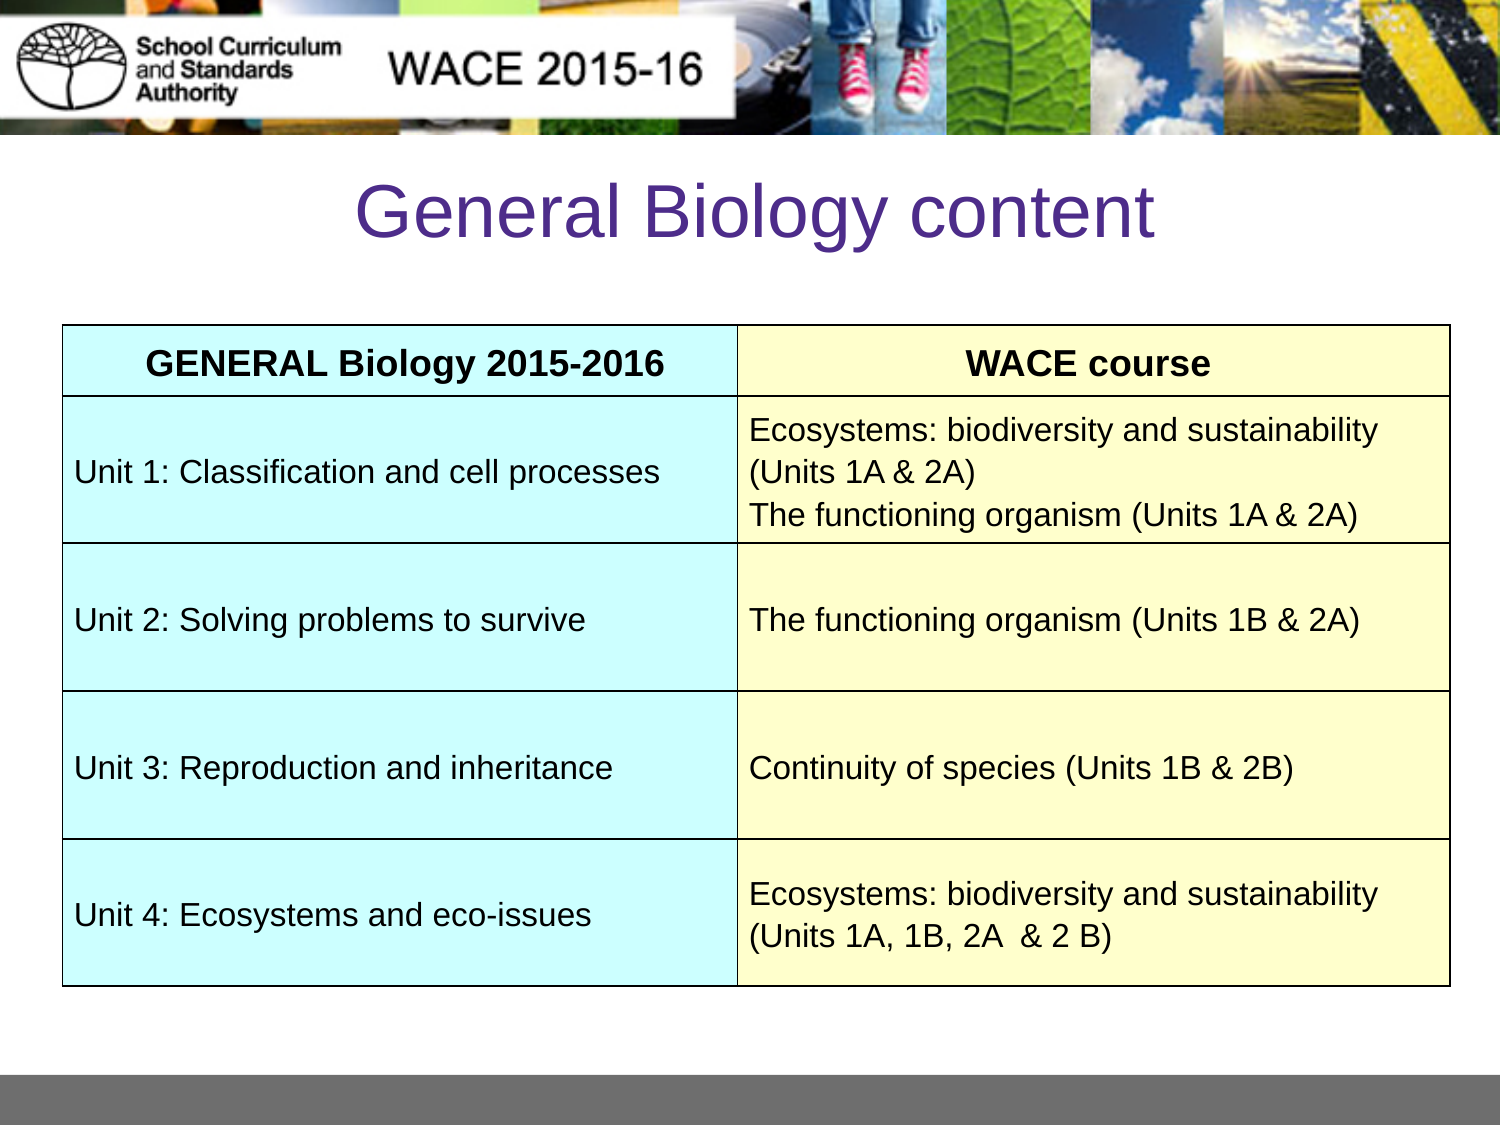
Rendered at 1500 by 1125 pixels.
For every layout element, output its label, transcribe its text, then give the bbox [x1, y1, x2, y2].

table_header GENERAL Biology 2015-2016 [63, 326, 737, 395]
title General Biology content [53, 138, 1457, 278]
table_cell Unit 4: Ecosystems and eco-issues [63, 840, 737, 985]
table_cell Ecosystems: biodiversity and sustainability (Units 1A & 2A) The functioning organism (Units 1A & 2A) [738, 397, 1449, 542]
table_header WACE course [738, 326, 1449, 395]
picture [0, 0, 1500, 135]
table_cell Ecosystems: biodiversity and sustainability (Units 1A, 1B, 2A & 2 B) [738, 840, 1449, 985]
table_cell Unit 1: Classification and cell processes [63, 397, 737, 542]
table_cell Unit 3: Reproduction and inheritance [63, 692, 737, 838]
table_cell Unit 2: Solving problems to survive [63, 544, 737, 690]
table_cell The functioning organism (Units 1B & 2A) [738, 544, 1449, 690]
table_cell Continuity of species (Units 1B & 2B) [738, 692, 1449, 838]
